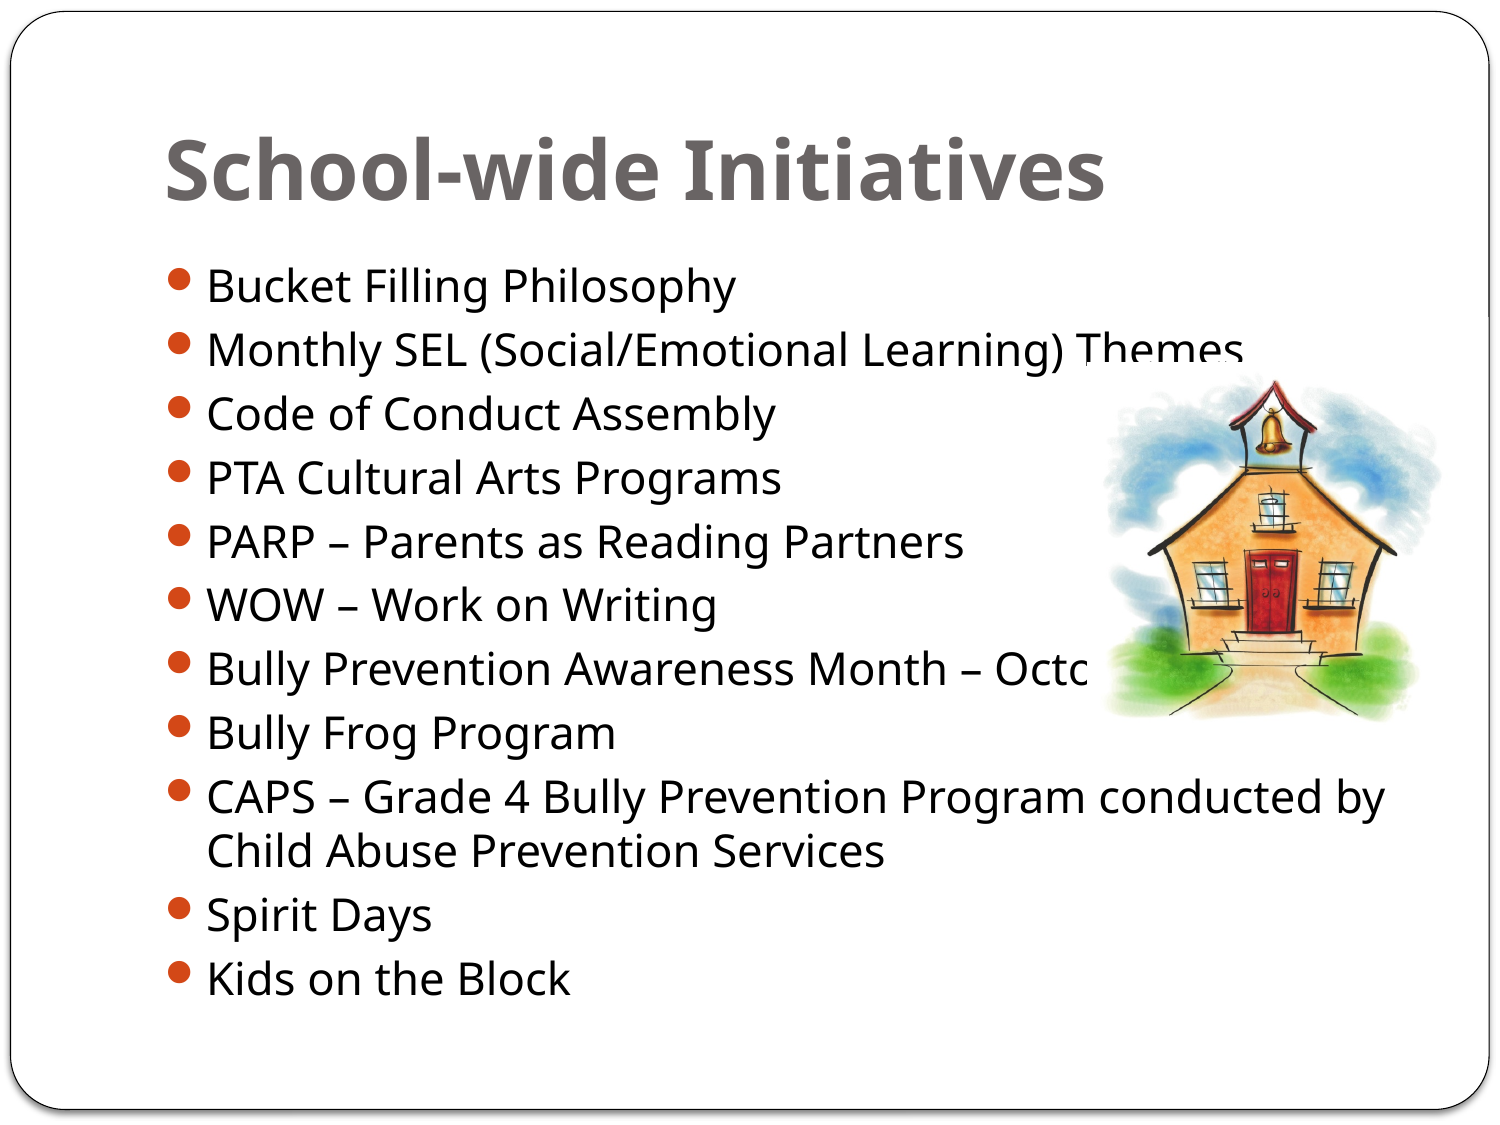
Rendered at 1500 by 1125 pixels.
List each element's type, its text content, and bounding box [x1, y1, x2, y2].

list Bucket Filling Philosophy Monthly SEL (Social/Emotional Learning) Themes Code of Conduct Assembly PTA Cultural Arts Programs PARP – Parents as Reading Partners WOW – Work on Writing Bully Prevention Awareness Month – October Bully Frog Program CAPS – Grade 4 Bully Prevention Program conducted by Child Abuse Prevention Services Spirit Days Kids on the Block [150, 249, 1425, 1013]
picture [1087, 362, 1451, 726]
title School-wide Initiatives [150, 45, 1425, 233]
